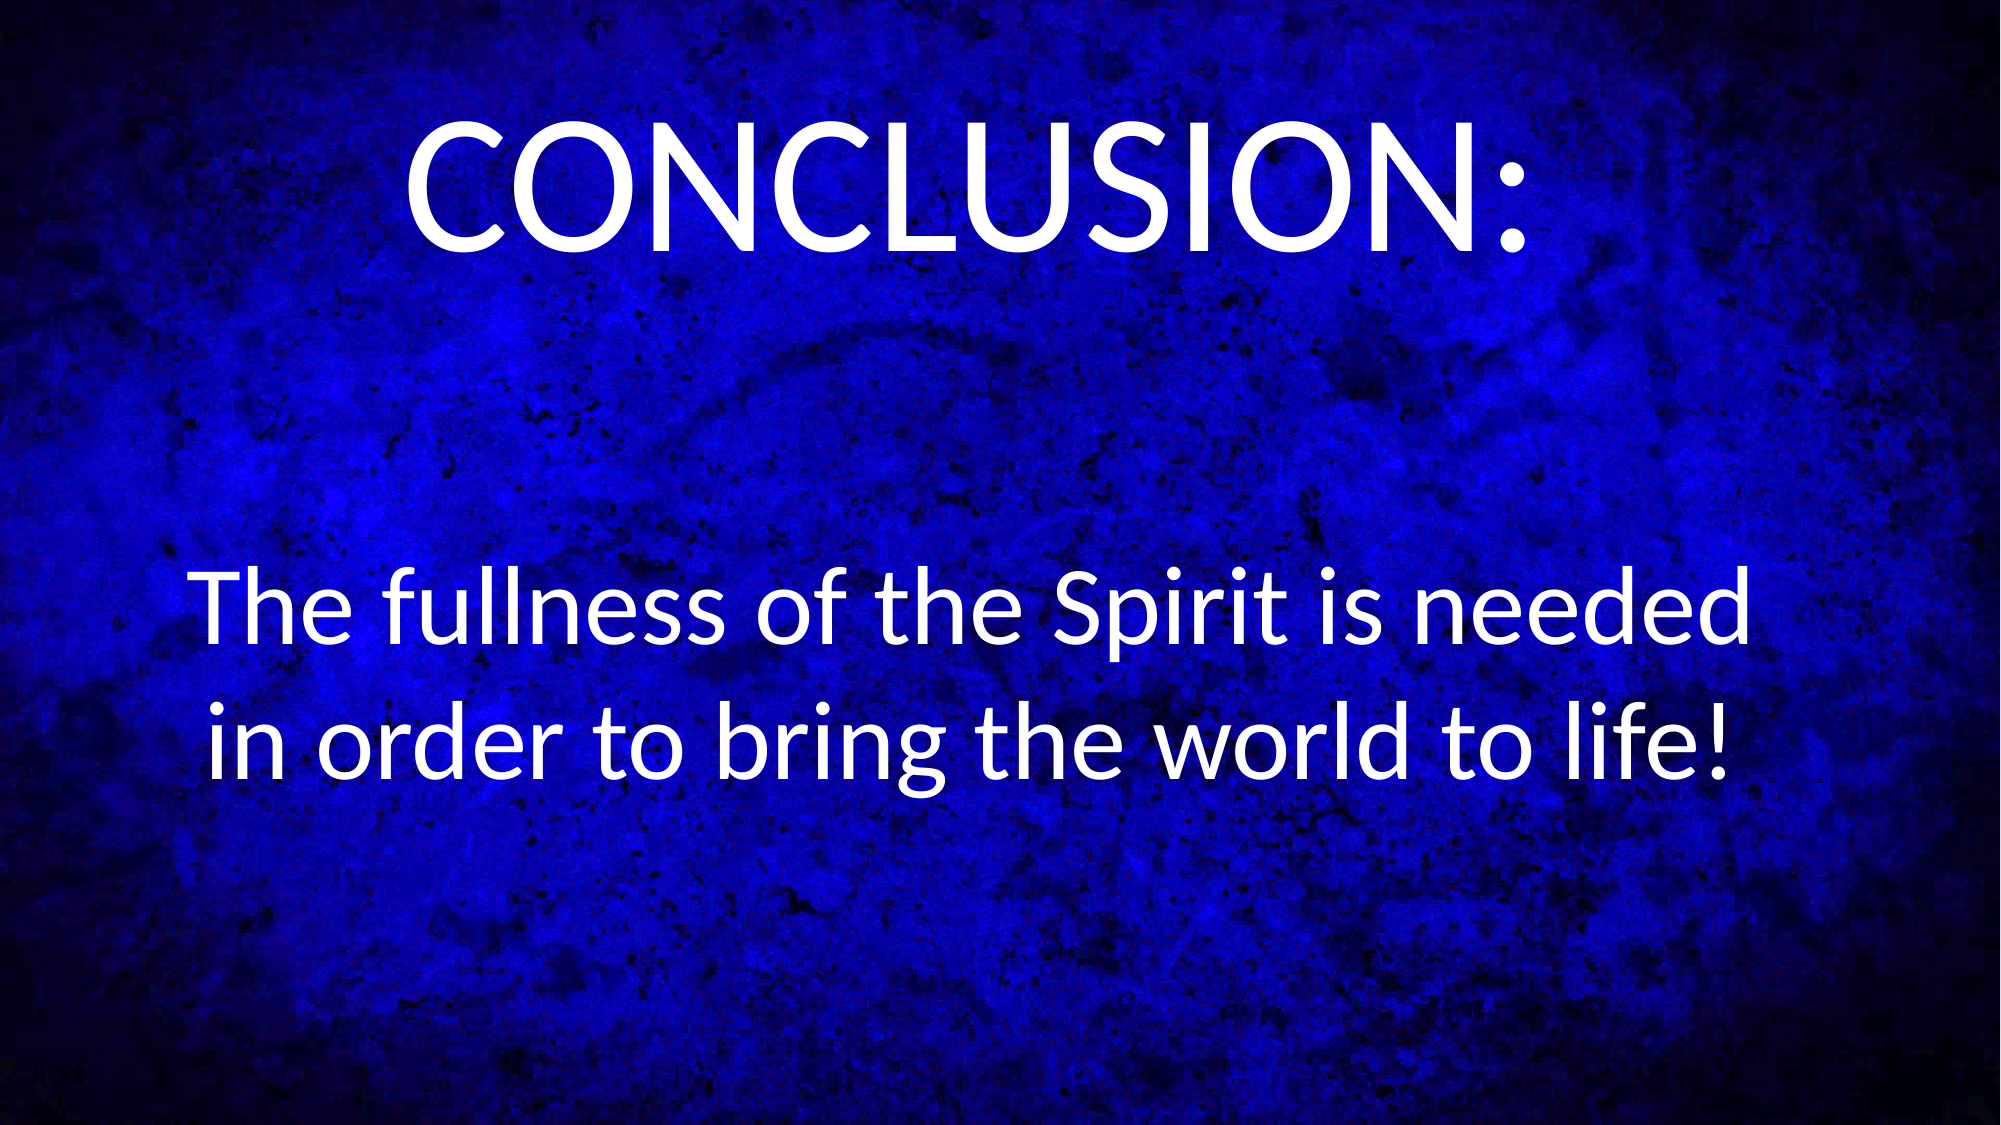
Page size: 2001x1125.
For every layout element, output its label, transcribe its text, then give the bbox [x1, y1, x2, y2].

text_box CONCLUSION: The fullness of the Spirit is needed in order to bring the world to life! [125, 44, 1818, 849]
picture [0, 0, 2001, 1125]
